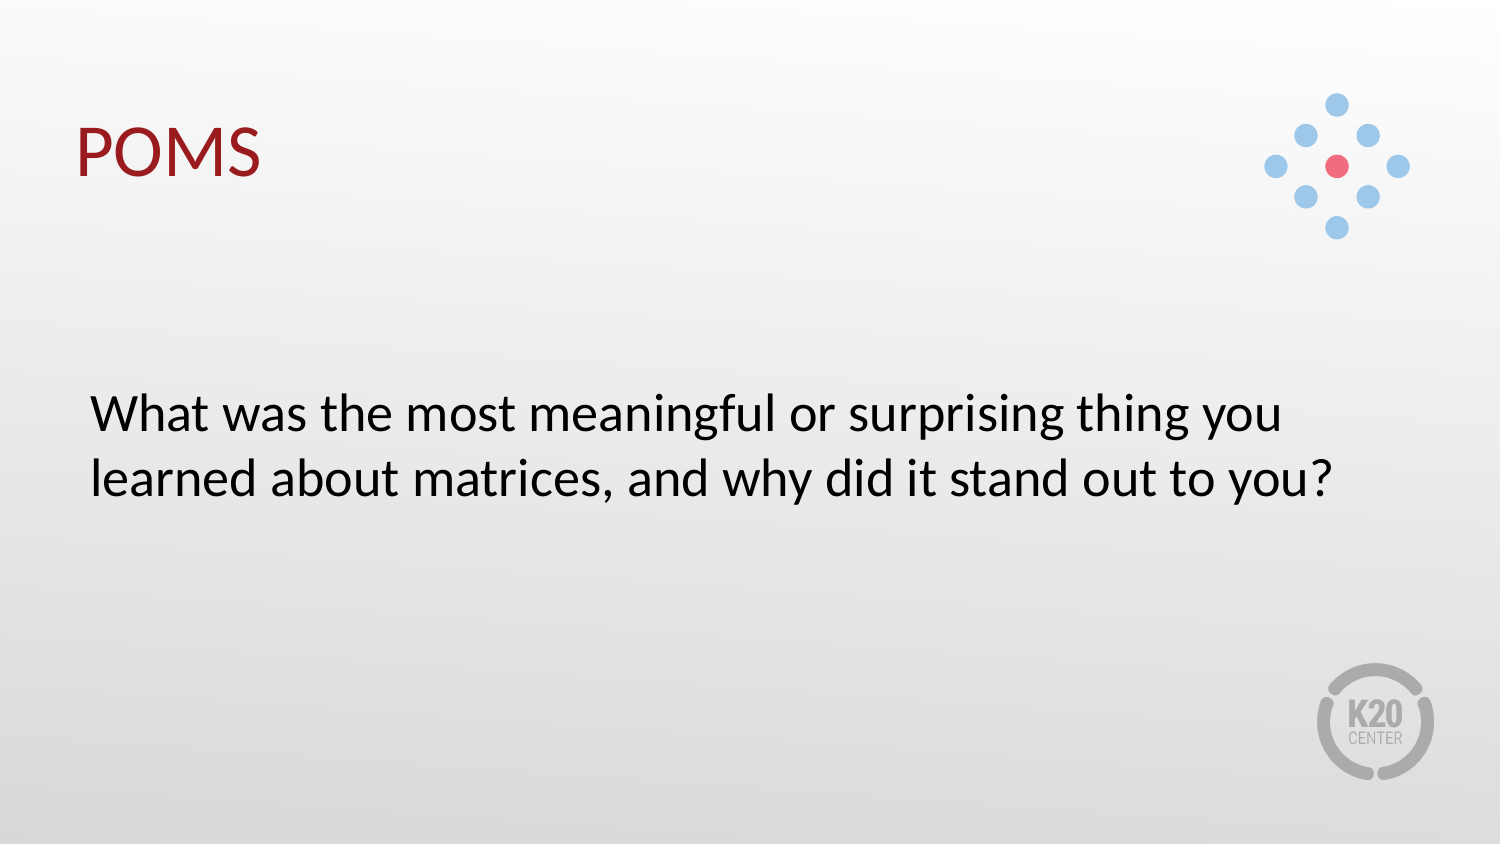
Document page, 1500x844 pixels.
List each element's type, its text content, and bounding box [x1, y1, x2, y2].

picture [1249, 88, 1426, 243]
picture [1300, 646, 1451, 797]
list What was the most meaningful or surprising thing you learned about matrices, and why did it stand out to you? [75, 293, 1361, 551]
title POMS [75, 50, 1425, 191]
